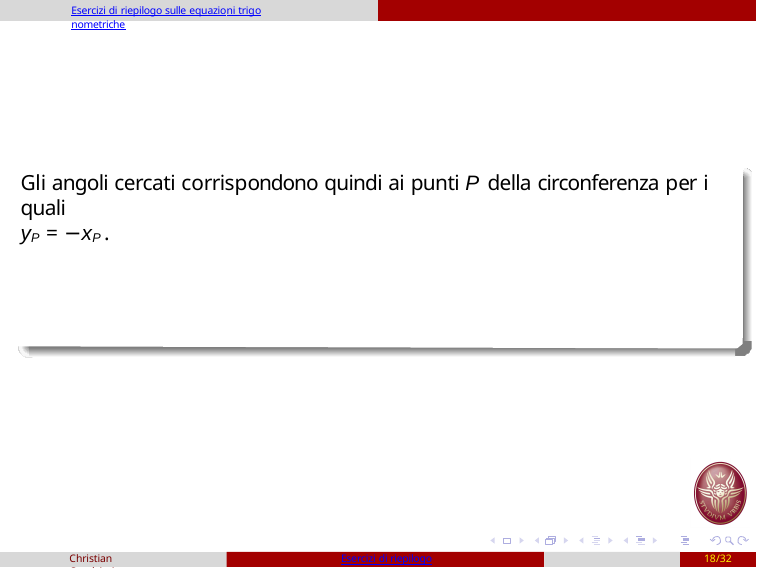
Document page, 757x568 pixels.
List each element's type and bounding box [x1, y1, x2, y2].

slide_number [338, 552, 433, 568]
text_box [0, 0, 756, 567]
footer [67, 552, 160, 568]
